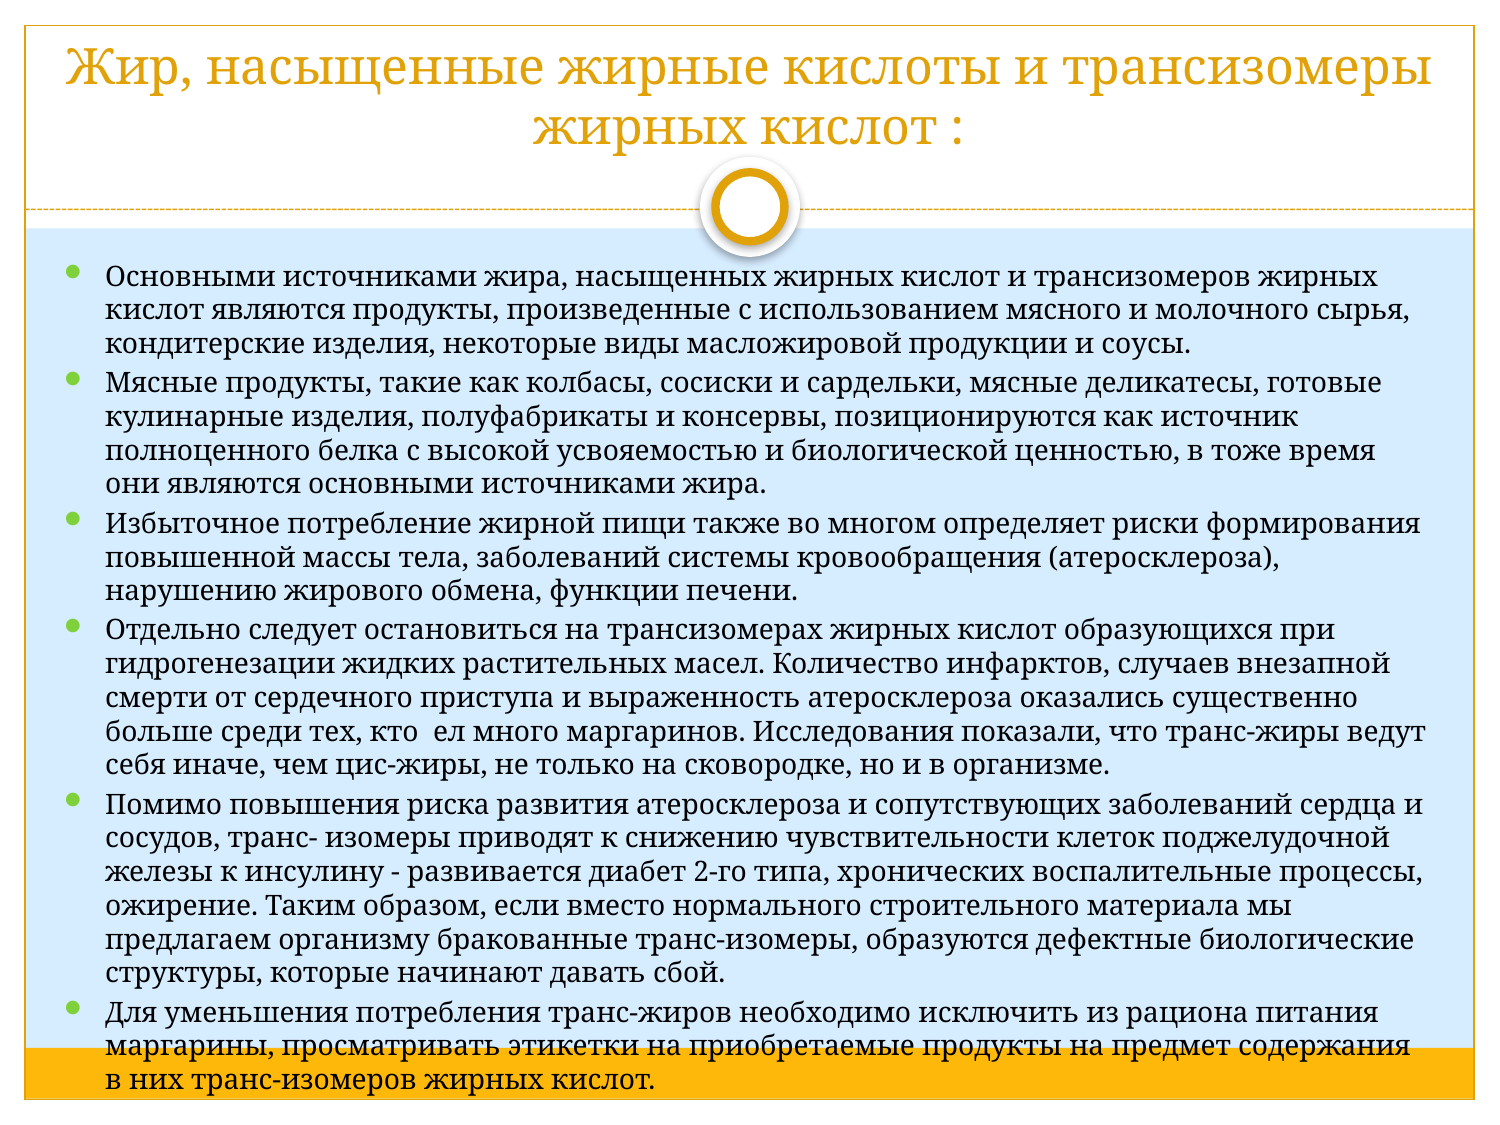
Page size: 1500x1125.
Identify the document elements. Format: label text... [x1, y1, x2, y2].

title Жир, насыщенные жирные кислоты и трансизомеры жирных кислот : [49, 37, 1450, 162]
list Основными источниками жира, насыщенных жирных кислот и трансизомеров жирных кислот являются продукты, произведенные с использованием мясного и молочного сырья, кондитерские изделия, некоторые виды масложировой продукции и соусы. Мясные продукты, такие как колбасы, сосиски и сардельки, мясные деликатесы, готовые кулинарные изделия, полуфабрикаты и консервы, позиционируются как источник полноценного белка с высокой усвояемостью и биологической ценностью, в тоже время они являются основными источниками жира. Избыточное потребление жирной пищи также во многом определяет риски формирования повышенной массы тела, заболеваний системы кровообращения (атеросклероза), нарушению жирового обмена, функции печени. Отдельно следует остановиться на трансизомерах жирных кислот образующихся при гидрогенезации жидких растительных масел. Количество инфарктов, случаев внезапной смерти от сердечного приступа и выраженность атеросклероза оказались существенно больше среди тех, кто ел много маргаринов. Исследования показали, что транс-жиры ведут себя иначе, чем цис-жиры, не только на сковородке, но и в организме. Помимо повышения риска развития атеросклероза и сопутствующих заболеваний сердца и сосудов, транс- изомеры приводят к снижению чувствительности клеток поджелудочной железы к инсулину - развивается диабет 2-го типа, хронических воспалительные процессы, ожирение. Таким образом, если вместо нормального строительного материала мы предлагаем организму бракованные транс-изомеры, образуются дефектные биологические структуры, которые начинают давать сбой. Для уменьшения потребления транс-жиров необходимо исключить из рациона питания маргарины, просматривать этикетки на приобретаемые продукты на предмет содержания в них транс-изомеров жирных кислот. [49, 250, 1445, 1125]
